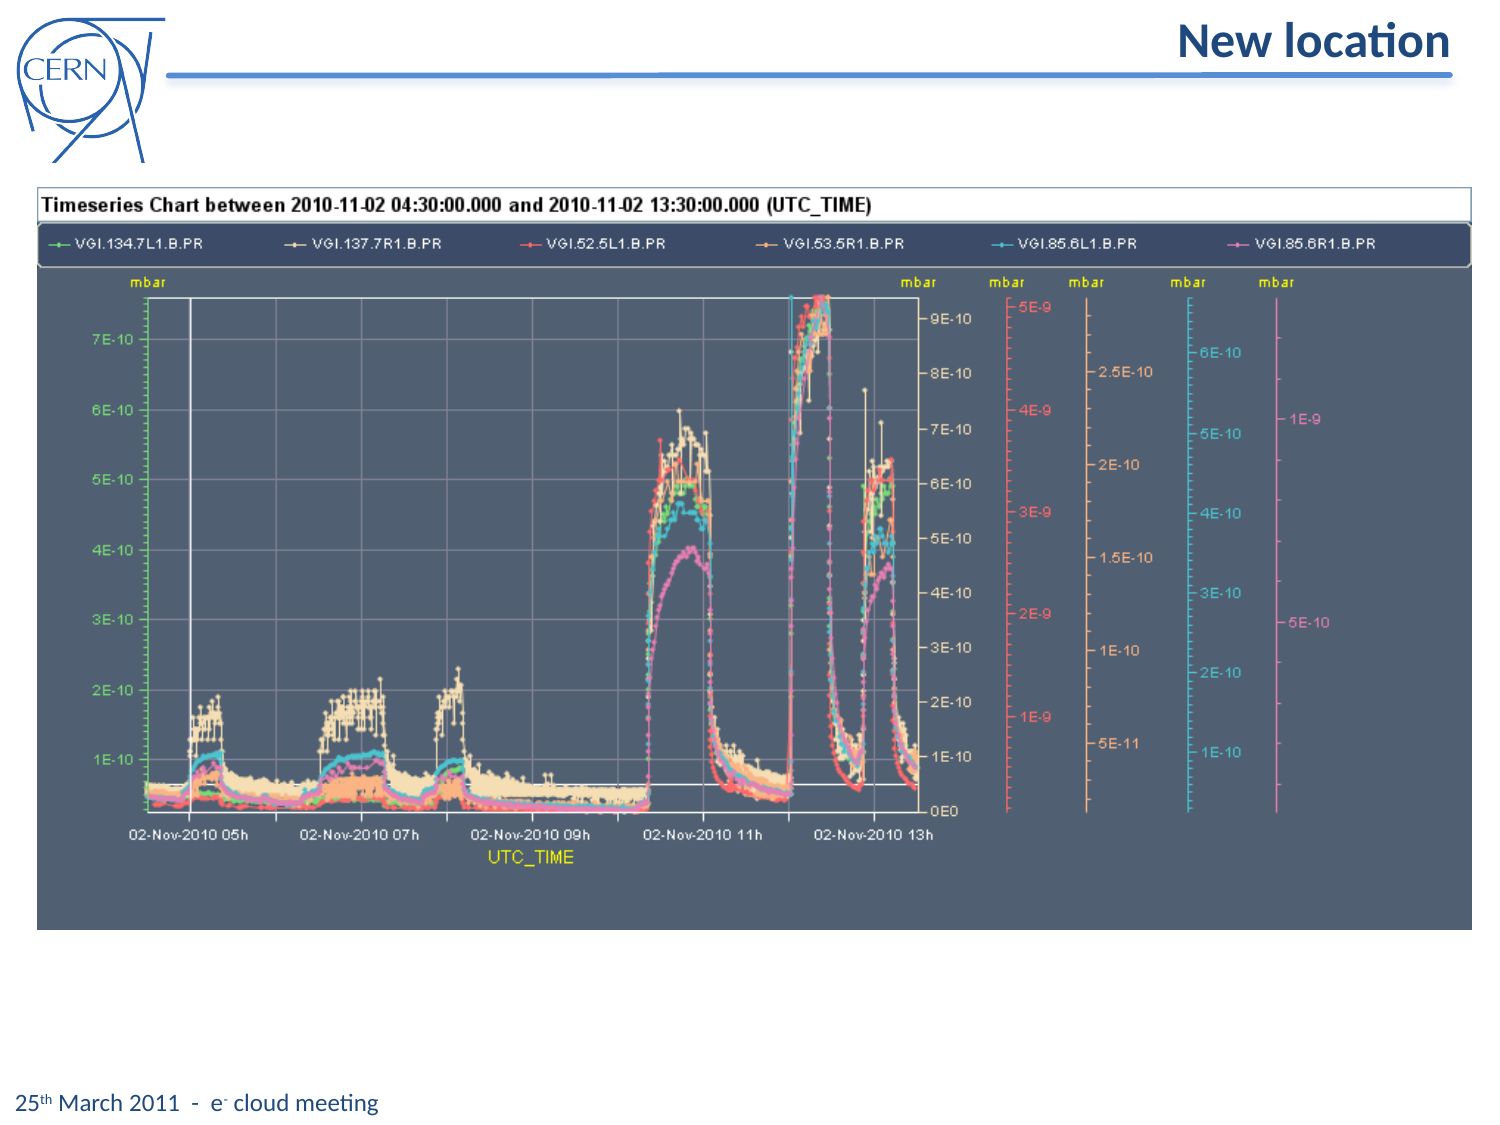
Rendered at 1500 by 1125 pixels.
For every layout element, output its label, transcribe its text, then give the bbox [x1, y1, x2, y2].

picture [37, 187, 1473, 930]
text_box New location [1162, 0, 1488, 75]
picture [12, 10, 169, 163]
text_box 25th March 2011 - e- cloud meeting [0, 1079, 1413, 1125]
